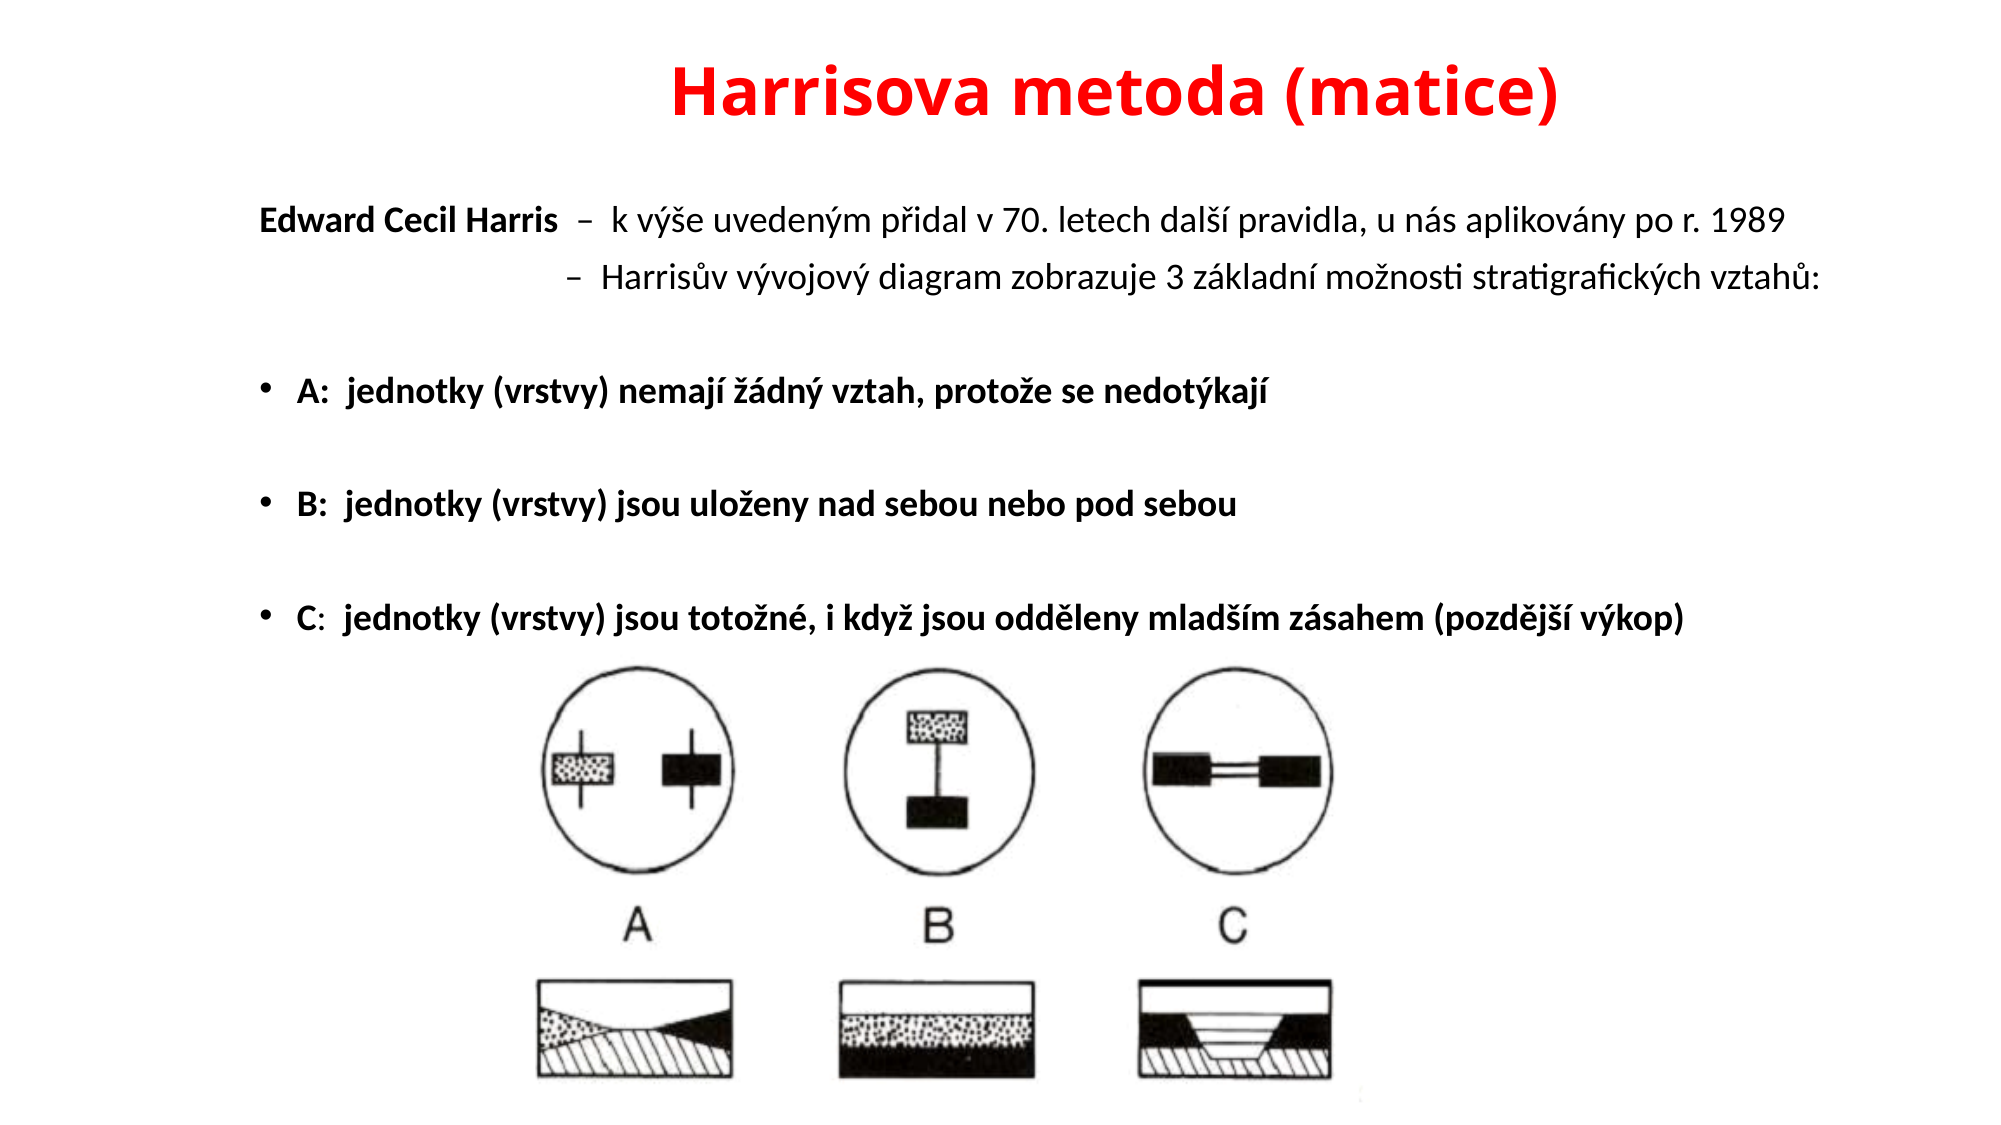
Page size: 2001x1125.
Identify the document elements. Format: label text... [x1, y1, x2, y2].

title Harrisova metoda (matice) [326, 0, 1677, 188]
picture [522, 641, 1370, 1108]
list Edward Cecil Harris – k výše uvedeným přidal v 70. letech další pravidla, u nás aplikovány po r. 1989 – Harrisův vývojový diagram zobrazuje 3 základní možnosti stratigrafických vztahů: A: jednotky (vrstvy) nemají žádný vztah, protože se nedotýkají B: jednotky (vrstvy) jsou uloženy nad sebou nebo pod sebou C: jednotky (vrstvy) jsou totožné, i když jsou odděleny mladším zásahem (pozdější výkop) [244, 196, 2000, 1125]
